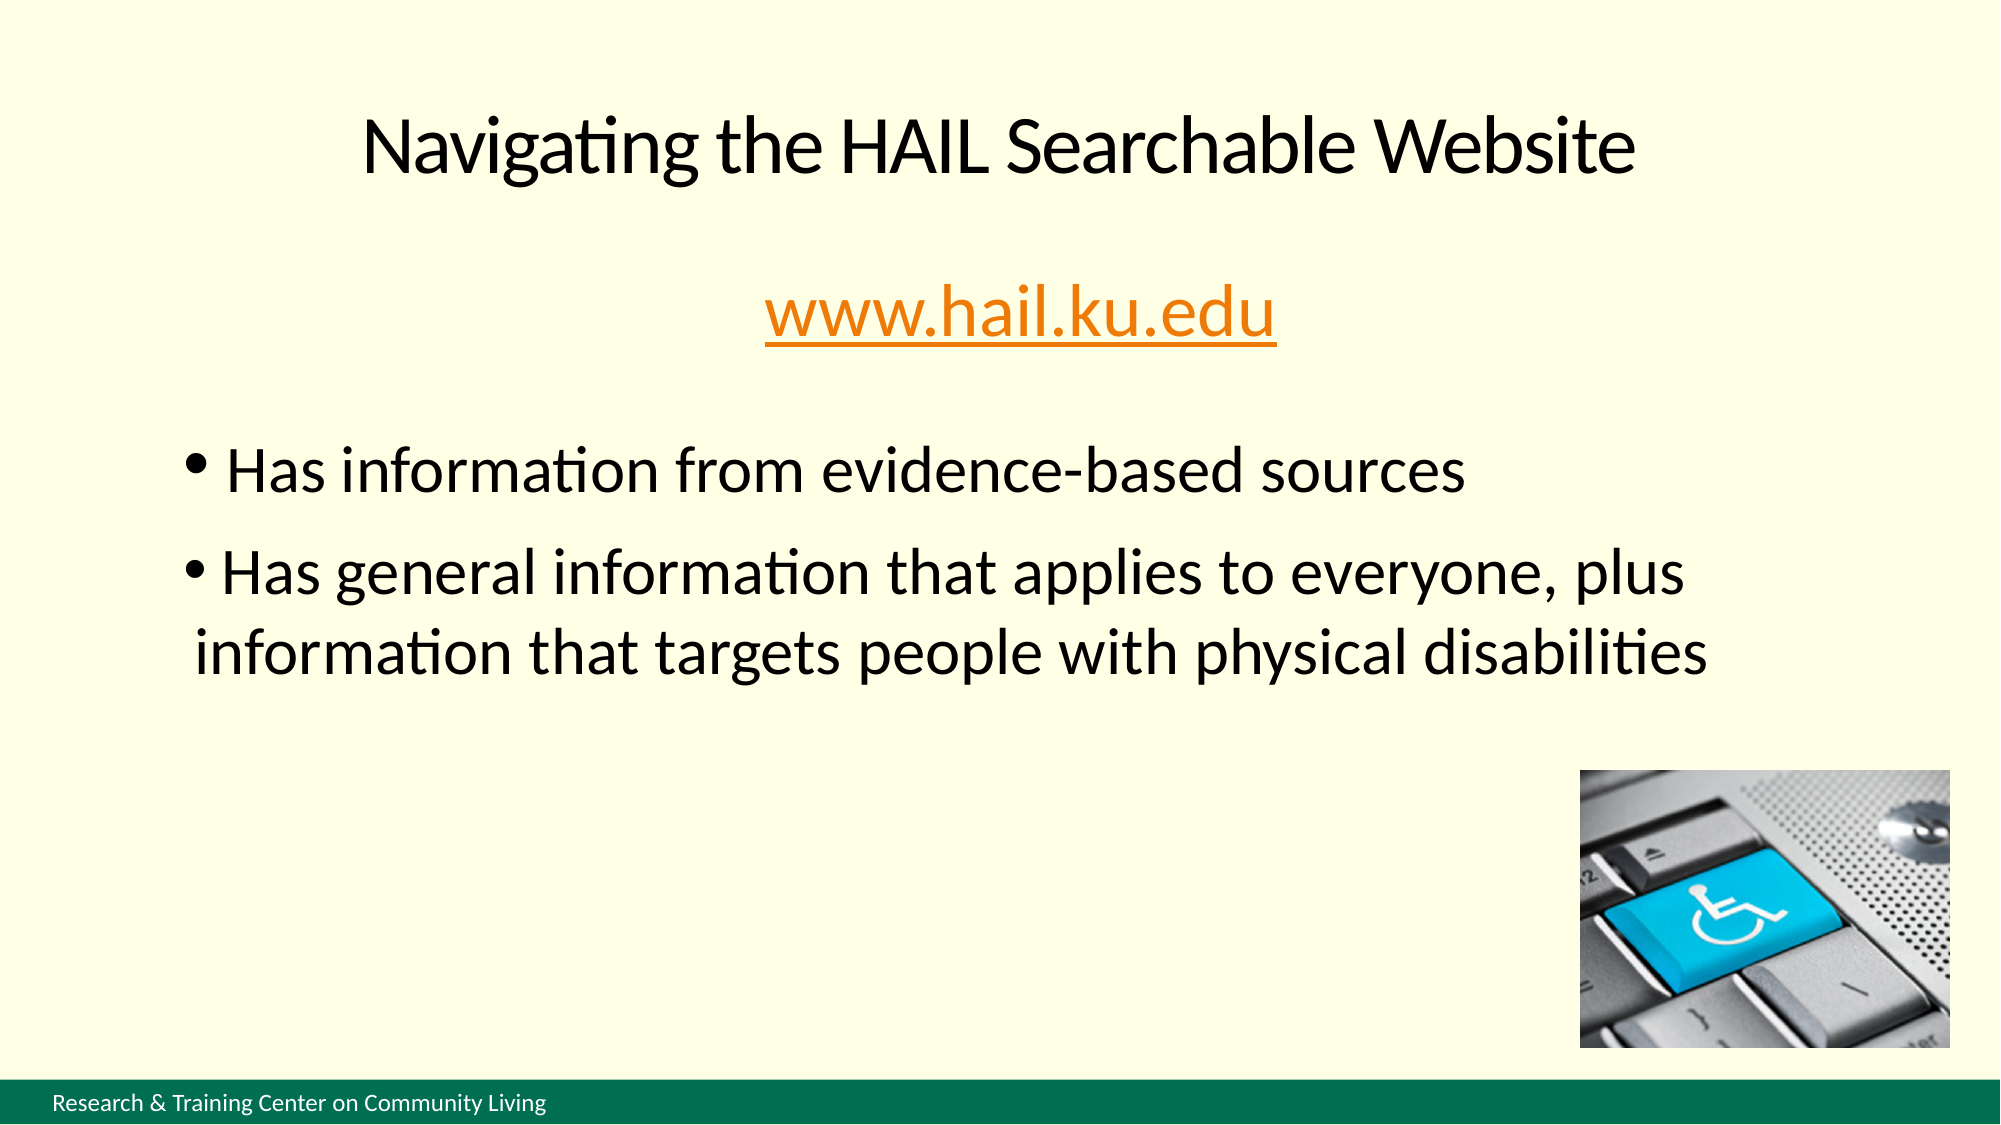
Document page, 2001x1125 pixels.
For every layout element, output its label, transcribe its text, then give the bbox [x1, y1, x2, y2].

list www.hail.ku.edu Has information from evidence-based sources Has general information that applies to everyone, plus information that targets people with physical disabilities [168, 268, 1874, 830]
picture [1579, 770, 1950, 1048]
title Navigating the HAIL Searchable Website [137, 59, 1863, 236]
